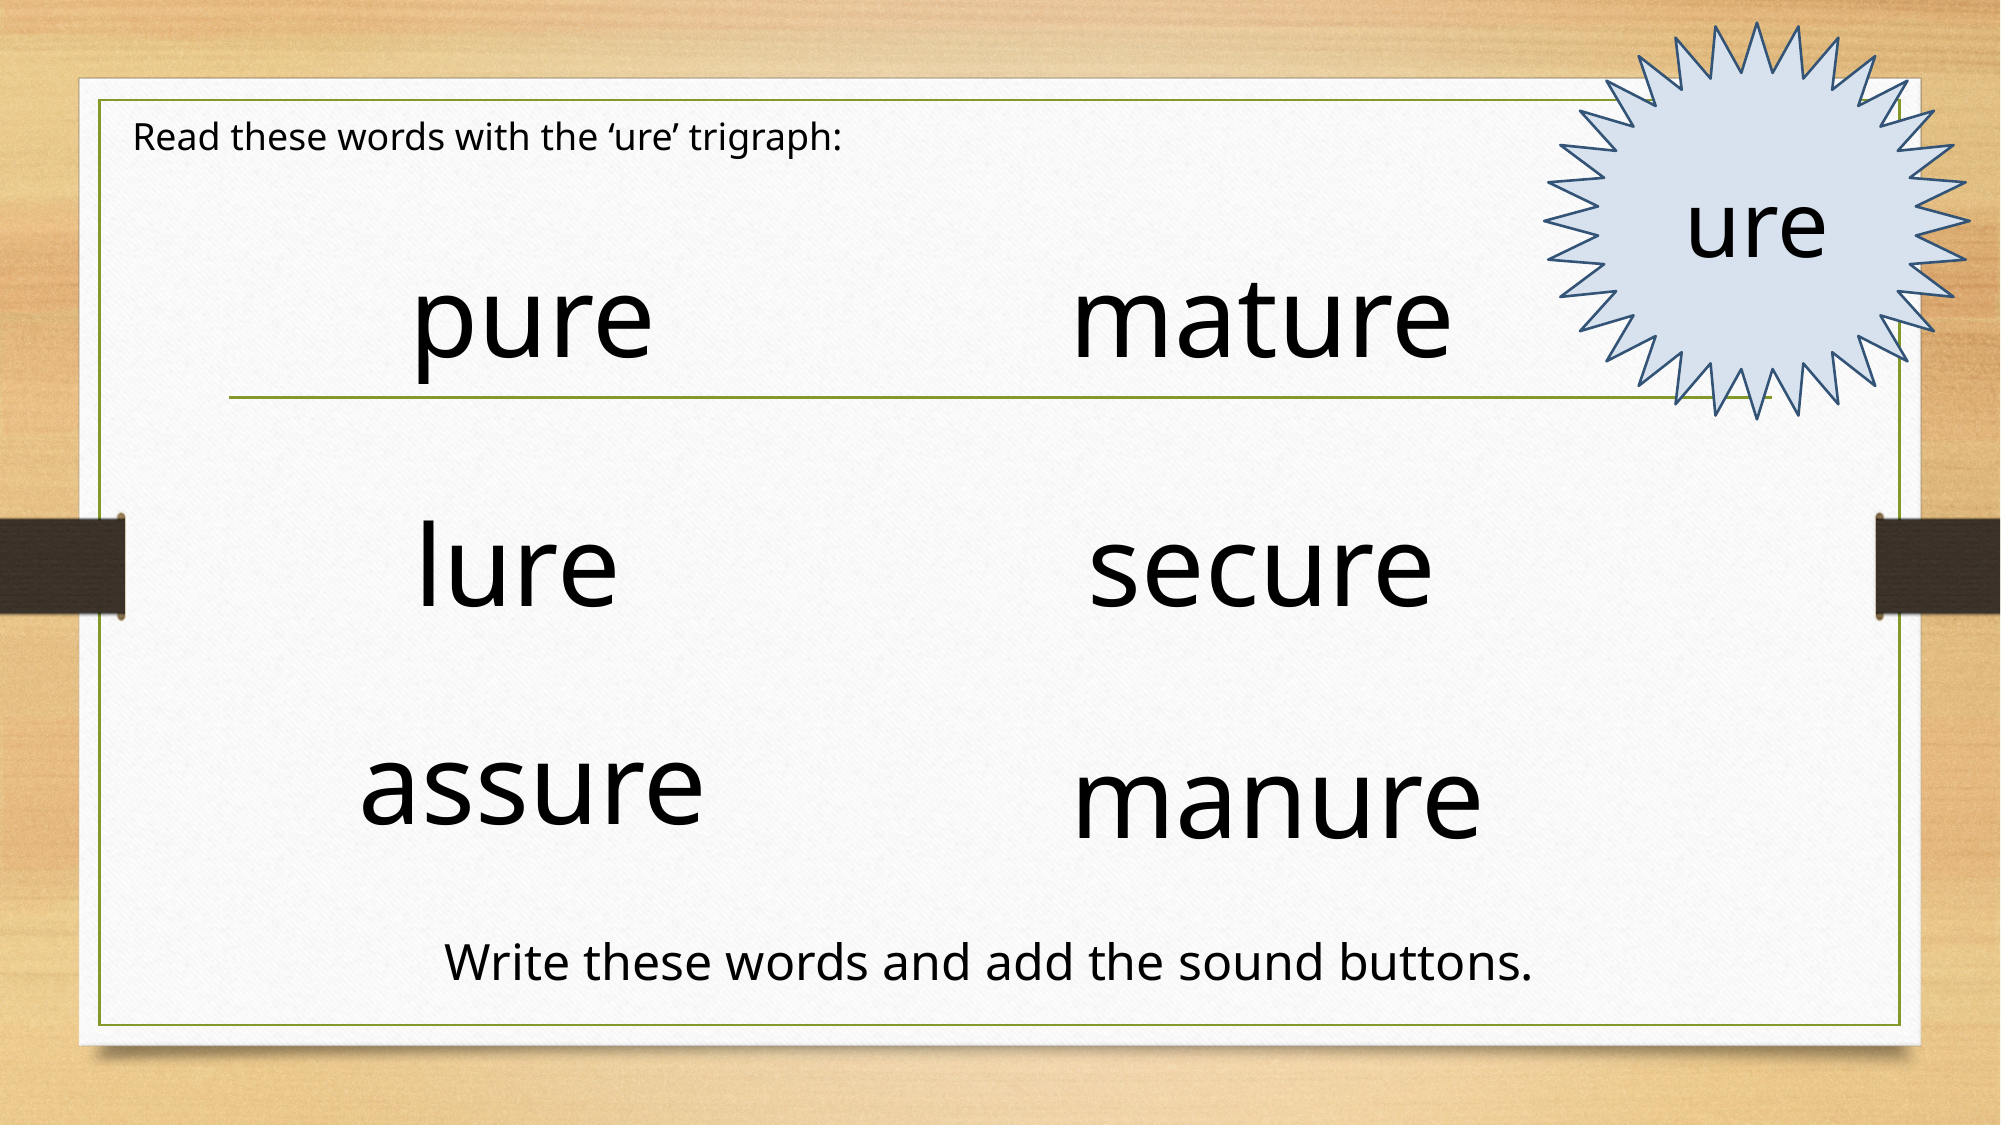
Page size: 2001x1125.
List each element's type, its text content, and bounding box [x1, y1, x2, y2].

text_box Read these words with the ‘ure’ trigraph: [117, 105, 858, 166]
text_box Write these words and add the sound buttons. [237, 922, 1742, 998]
text_box mature [1054, 237, 1471, 388]
text_box pure [395, 237, 672, 388]
picture [0, 0, 2001, 1125]
text_box assure [344, 704, 723, 855]
text_box manure [1055, 718, 1500, 869]
text_box lure [399, 486, 636, 637]
text_box ure [1542, 21, 1972, 421]
text_box secure [1073, 486, 1452, 637]
